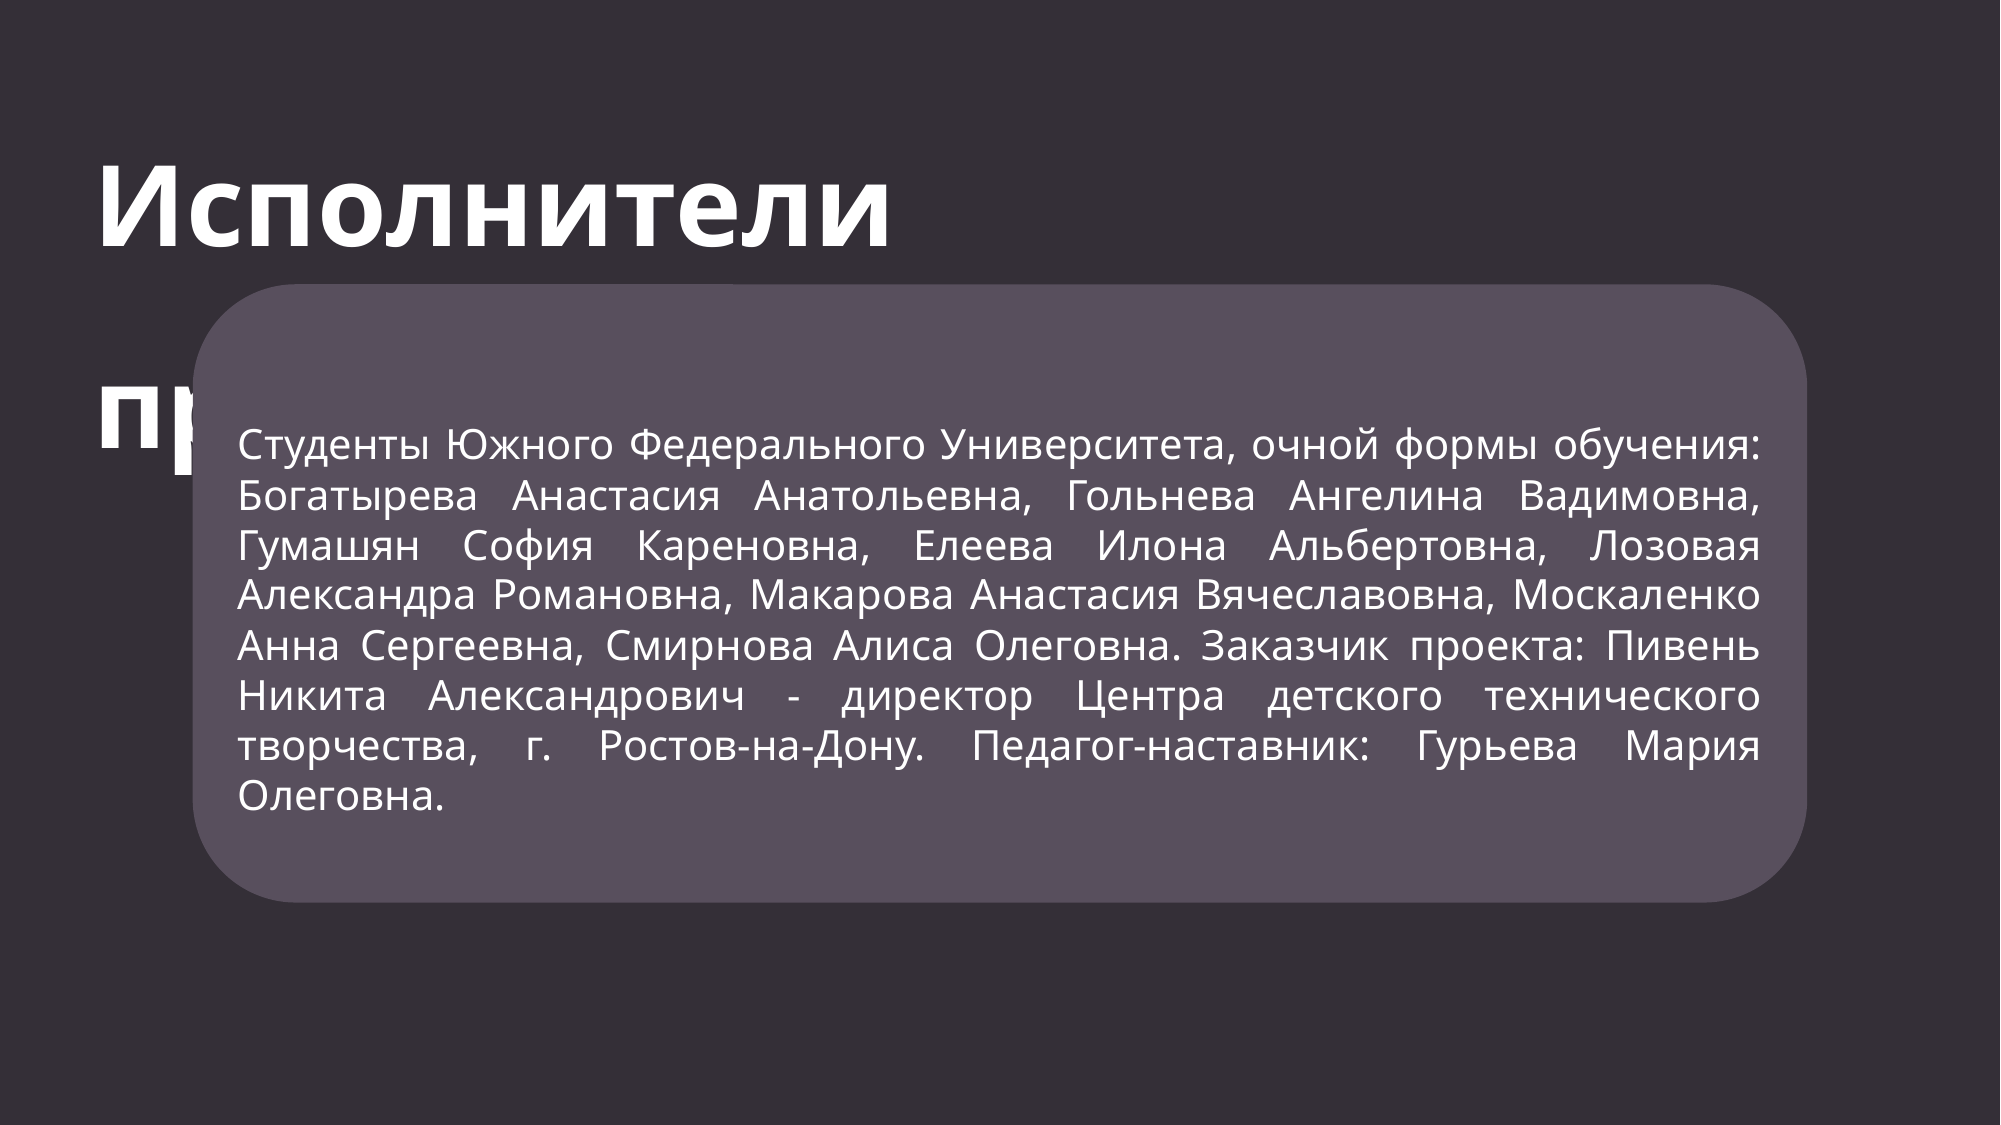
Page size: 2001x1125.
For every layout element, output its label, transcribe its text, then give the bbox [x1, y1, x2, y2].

text_box Исполнители проекта: [93, 67, 1038, 471]
text_box Студенты Южного Федерального Университета, очной формы обучения: Богатырева Анастасия Анатольевна, Гольнева Ангелина Вадимовна, Гумашян София Кареновна, Елеева Илона Альбертовна, Лозовая Александра Романовна, Макарова Анастасия Вячеславовна, Москаленко Анна Сергеевна, Смирнова Алиса Олеговна. Заказчик проекта: Пивень Никита Александрович - директор Центра детского технического творчества, г. Ростов-на-Дону. Педагог-наставник: Гурьева Мария Олеговна. [191, 283, 1809, 904]
